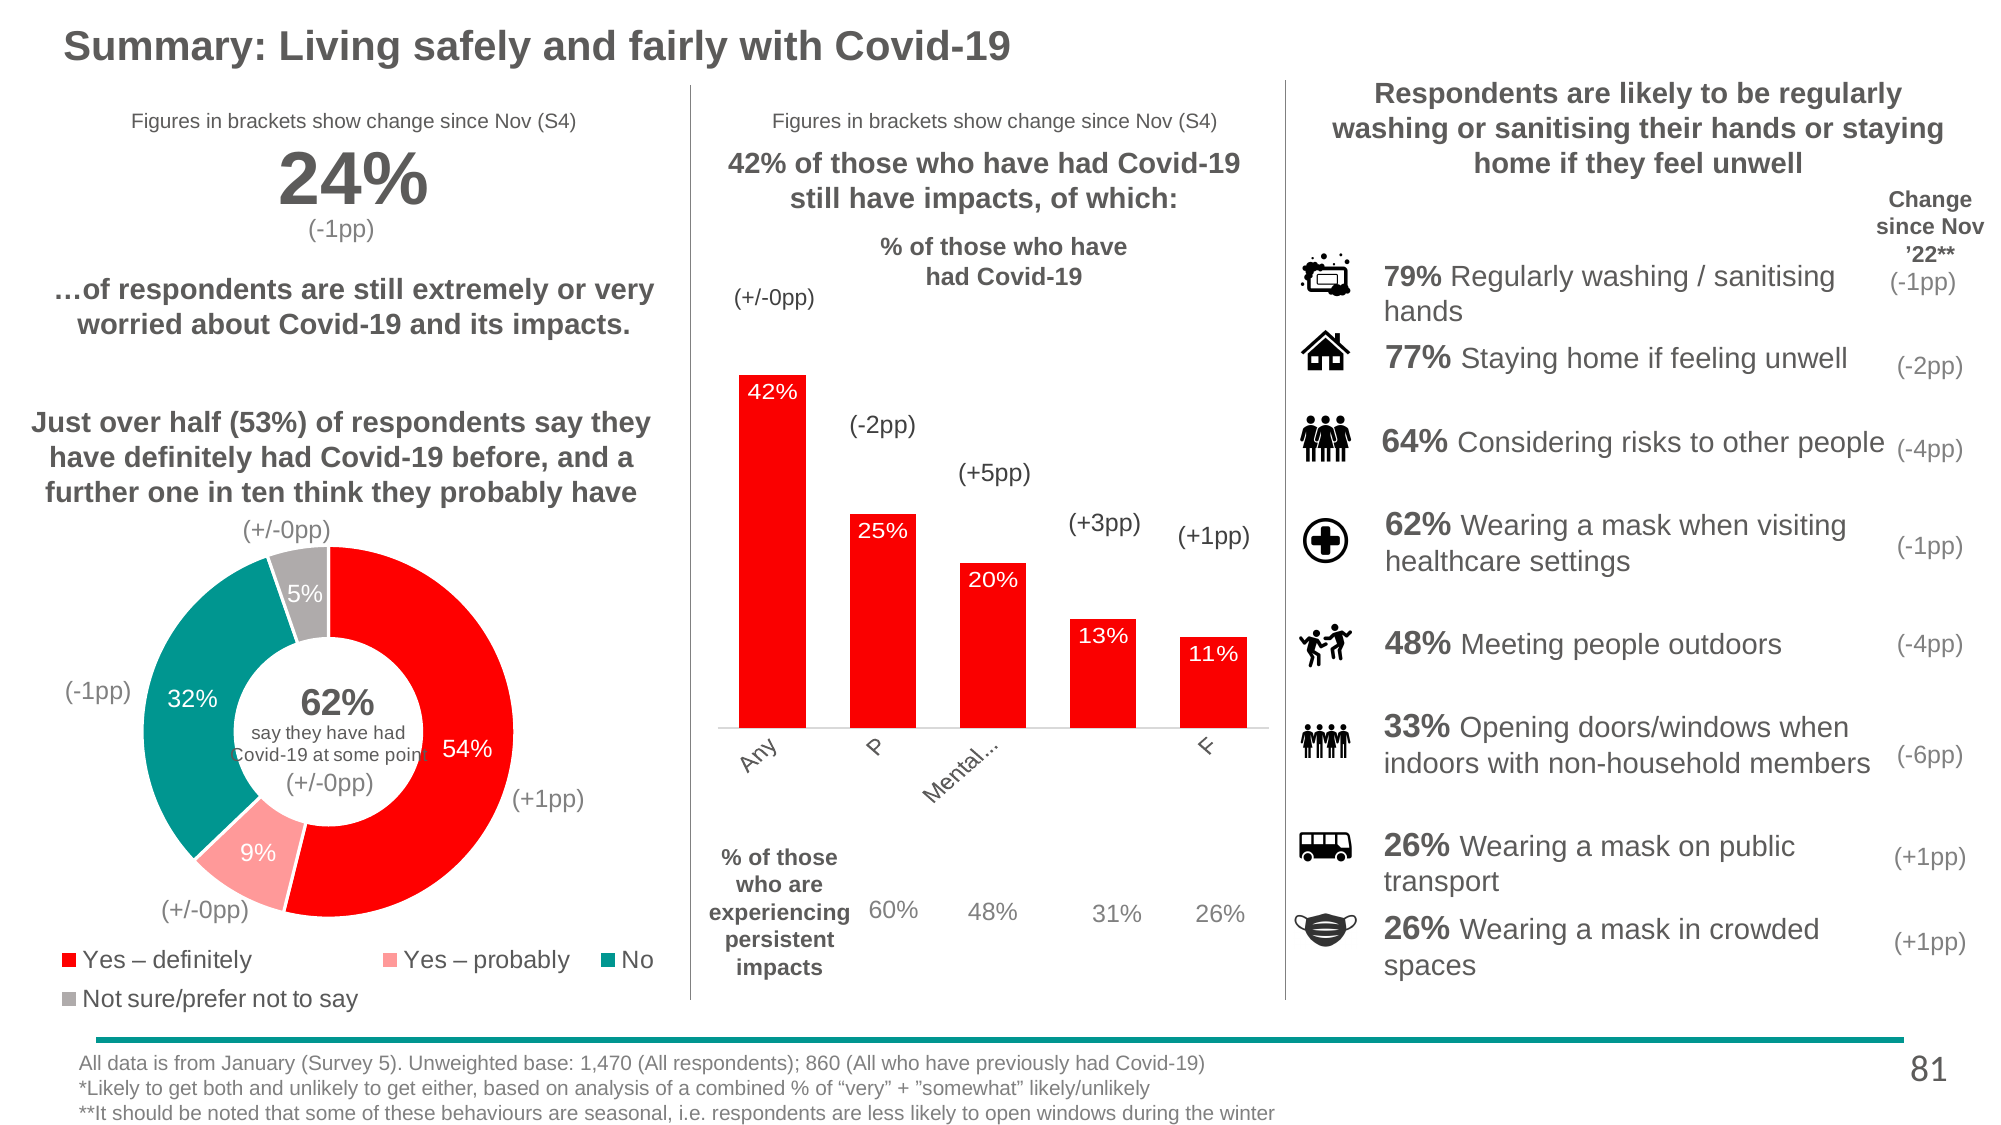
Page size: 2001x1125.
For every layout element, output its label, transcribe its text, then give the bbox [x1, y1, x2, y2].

text_box All data is from January (Survey 5). Unweighted base: 1,470 (All respondents); 860 (All who have previously had Covid-19) *Likely to get both and unlikely to get either, based on analysis of a combined % of “very” + ”somewhat” likely/unlikely **It should be noted that some of these behaviours are seasonal, i.e. respondents are less likely to open windows during the winter [64, 1042, 1861, 1125]
text_box …of respondents are still extremely or very worried about Covid-19 and its impacts. [42, 270, 667, 341]
picture [1297, 617, 1354, 674]
text_box (-1pp) [293, 204, 390, 250]
picture [1297, 410, 1354, 467]
text_box 26% [1180, 889, 1261, 935]
text_box Figures in brackets show change since Nov (S4) [114, 107, 593, 133]
text_box Figures in brackets show change since Nov (S4) [755, 107, 1234, 133]
text_box (-1pp) [1875, 258, 1972, 304]
text_box (-6pp) [1882, 731, 1979, 777]
text_box (-4pp) [1882, 424, 1979, 470]
text_box 62% Wearing a mask when visiting healthcare settings [1370, 494, 1871, 585]
text_box 77% Staying home if feeling unwell [1370, 328, 1864, 383]
text_box 33% Opening doors/windows when indoors with non-household members [1369, 696, 1938, 787]
picture [1297, 246, 1354, 304]
text_box (+1pp) [1878, 917, 1982, 963]
text_box 79% Regularly washing / sanitising hands [1369, 250, 1911, 335]
text_box (-2pp) [1882, 341, 1979, 387]
text_box 48% [953, 888, 1034, 934]
text_box (+/-0pp) [718, 274, 831, 296]
text_box % of those who are experiencing persistent impacts [692, 834, 868, 987]
chart [705, 296, 1284, 808]
text_box Respondents are likely to be regularly washing or sanitising their hands or staying home if they feel unwell [1321, 74, 1956, 180]
text_box 42% of those who have had Covid-19 still have impacts, of which: [703, 143, 1266, 214]
picture [1297, 512, 1354, 569]
picture [1297, 323, 1354, 377]
text_box 26% Wearing a mask in crowded spaces [1368, 898, 1909, 989]
text_box 81 [1895, 1036, 1975, 1098]
picture [1293, 910, 1358, 949]
title Summary: Living safely and fairly with Covid-19 [63, 0, 1789, 138]
text_box 24% [264, 133, 445, 227]
text_box (-4pp) [1882, 619, 1979, 665]
picture [1297, 712, 1354, 770]
text_box (+1pp) [1878, 833, 1982, 878]
text_box 64% Considering risks to other people [1366, 411, 1909, 467]
text_box Just over half (53%) of respondents say they have definitely had Covid-19 before, and a further one in ten think they probably have [29, 403, 655, 451]
text_box 48% Meeting people outdoors [1370, 613, 1807, 669]
chart [22, 451, 672, 1035]
picture [1297, 817, 1354, 875]
text_box 60% [853, 886, 934, 932]
text_box % of those who have had Covid-19 [857, 223, 1151, 296]
text_box 26% Wearing a mask on public transport [1368, 815, 1896, 898]
text_box 31% [1077, 889, 1158, 935]
text_box (-1pp) [1882, 522, 1979, 567]
text_box Change since Nov ’22** [1847, 177, 2000, 275]
